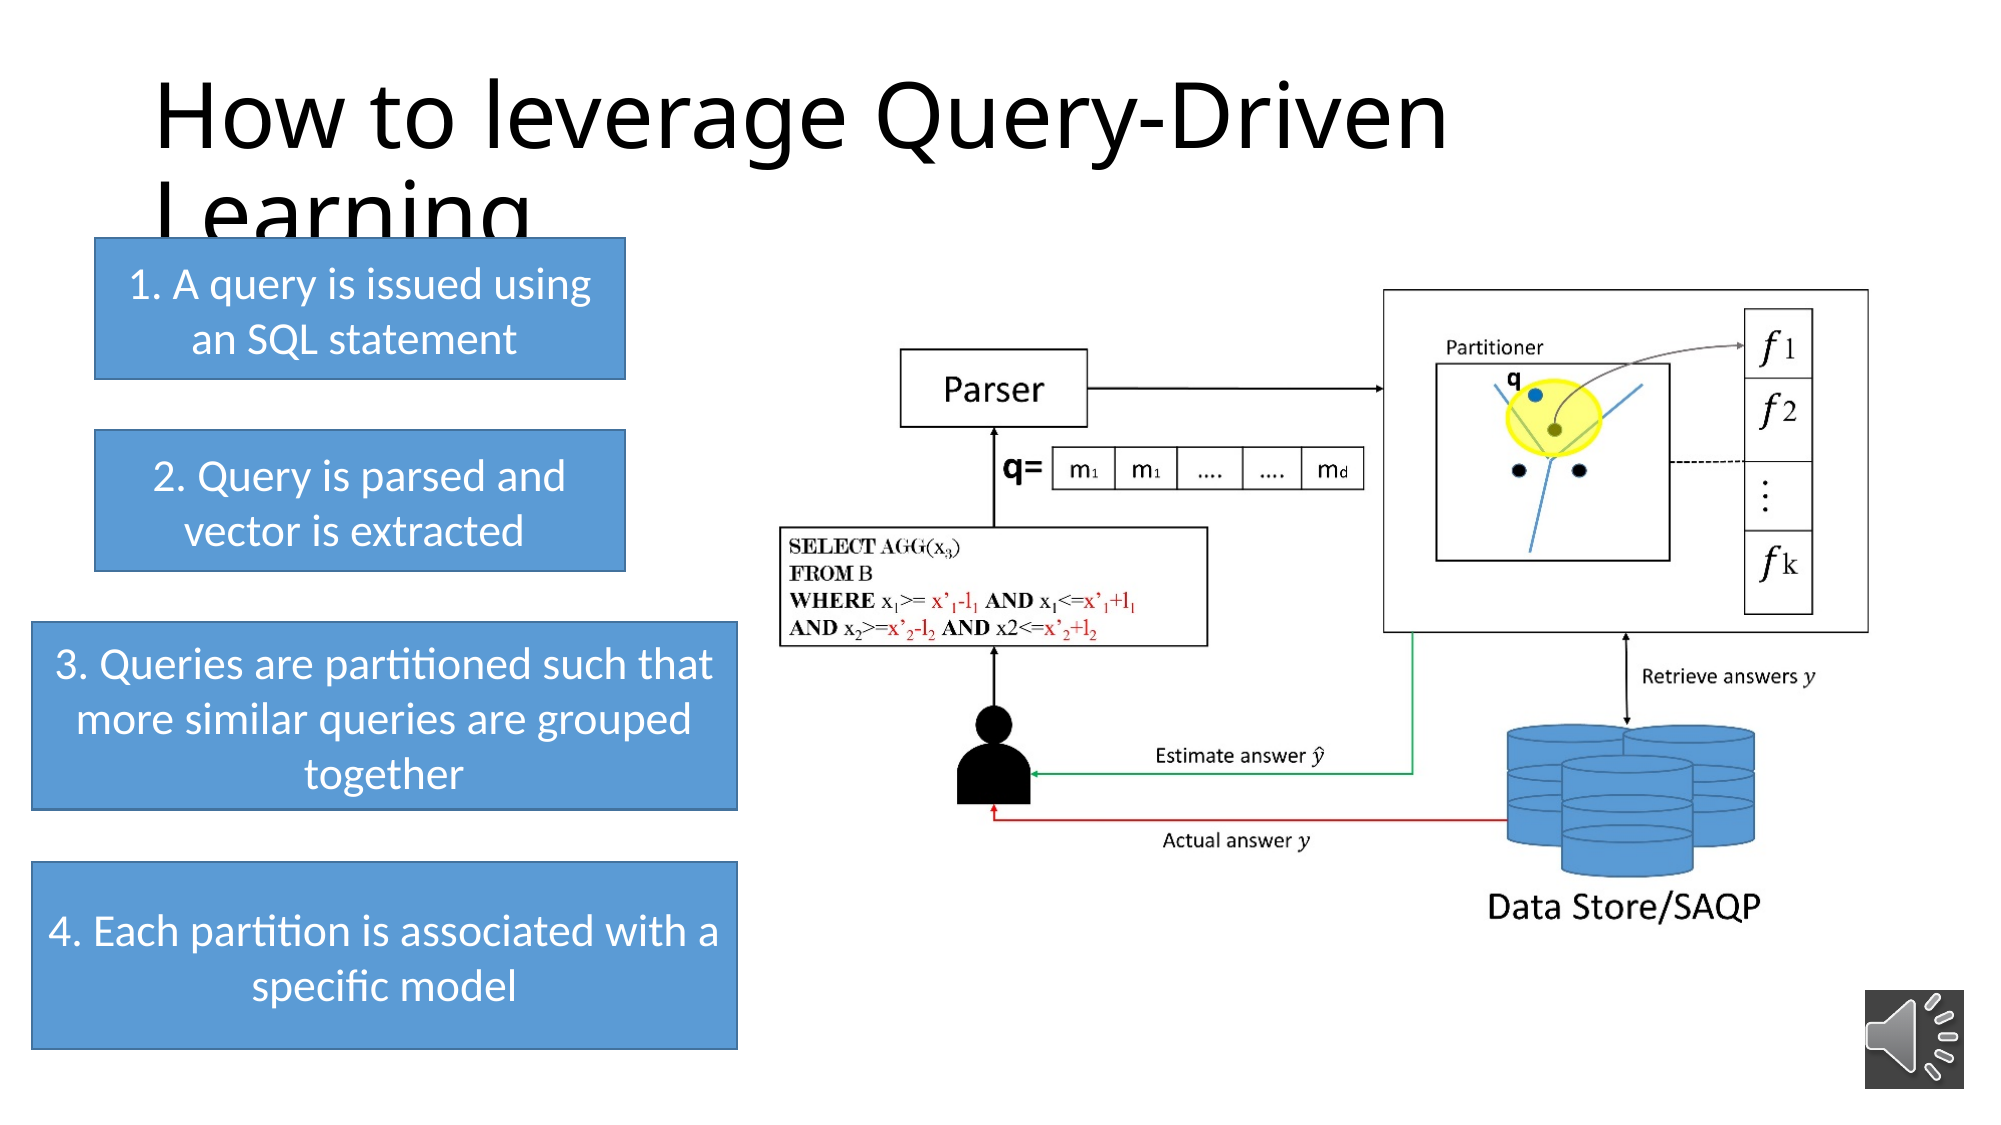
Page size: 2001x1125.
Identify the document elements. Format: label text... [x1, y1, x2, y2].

text_box 1. Α query is issued using an SQL statement [94, 237, 626, 380]
text_box 3. Queries are partitioned such that more similar queries are grouped together [31, 621, 736, 811]
title How to leverage Query-Driven Learning [137, 59, 1863, 278]
text_box 4. Each partition is associated with a specific model [31, 861, 738, 1050]
picture [1864, 989, 1965, 1090]
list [736, 277, 1943, 956]
